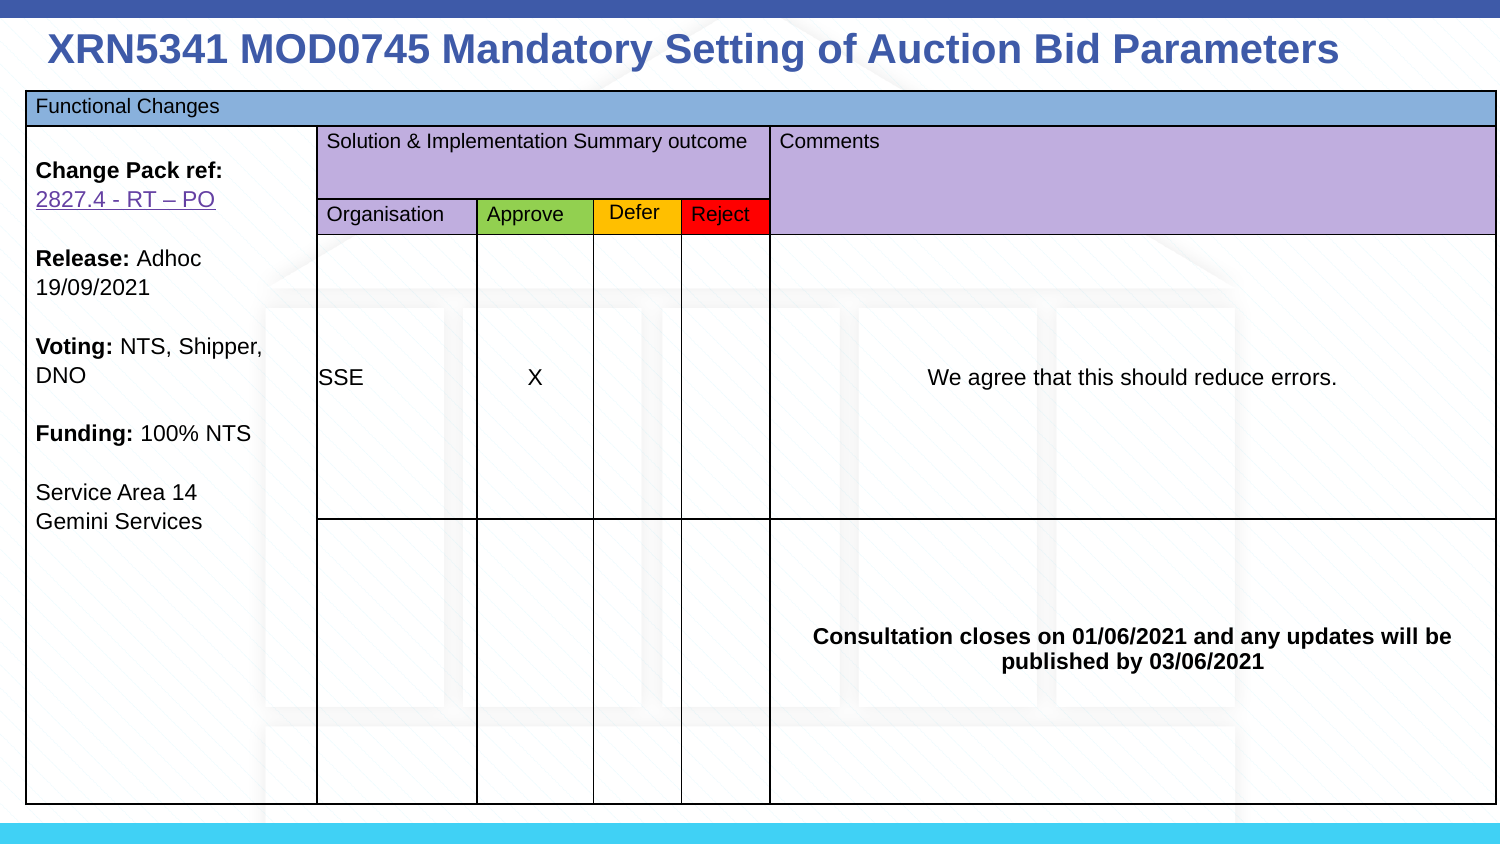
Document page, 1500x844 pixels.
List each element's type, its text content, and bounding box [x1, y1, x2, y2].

picture [0, 0, 1500, 844]
table_cell SSE [318, 235, 476, 518]
table_cell [682, 235, 769, 518]
table_cell X [478, 235, 593, 518]
table_cell [318, 520, 476, 803]
table_cell Solution & Implementation Summary outcome [318, 127, 769, 198]
table_cell Consultation closes on 01/06/2021 and any updates will be published by 03/06/2021 [771, 520, 1495, 803]
table_cell Approve [478, 200, 593, 234]
table_cell Defer [594, 200, 681, 234]
table_cell Comments [771, 127, 1495, 234]
table_cell [594, 235, 681, 518]
table_cell Change Pack ref: 2827.4 - RT – PO Release: Adhoc 19/09/2021 Voting: NTS, Shipper, DNO Funding: 100% NTS Service Area 14 Gemini Services [27, 127, 316, 803]
table_cell We agree that this should reduce errors. [771, 235, 1495, 518]
table_cell [594, 520, 681, 803]
table_cell Organisation [318, 200, 476, 234]
text_box XRN5341 MOD0745 Mandatory Setting of Auction Bid Parameters [32, 14, 1490, 80]
table_header Functional Changes [27, 92, 1495, 125]
table_cell [682, 520, 769, 803]
table_cell [478, 520, 593, 803]
table_cell Reject [682, 200, 769, 234]
